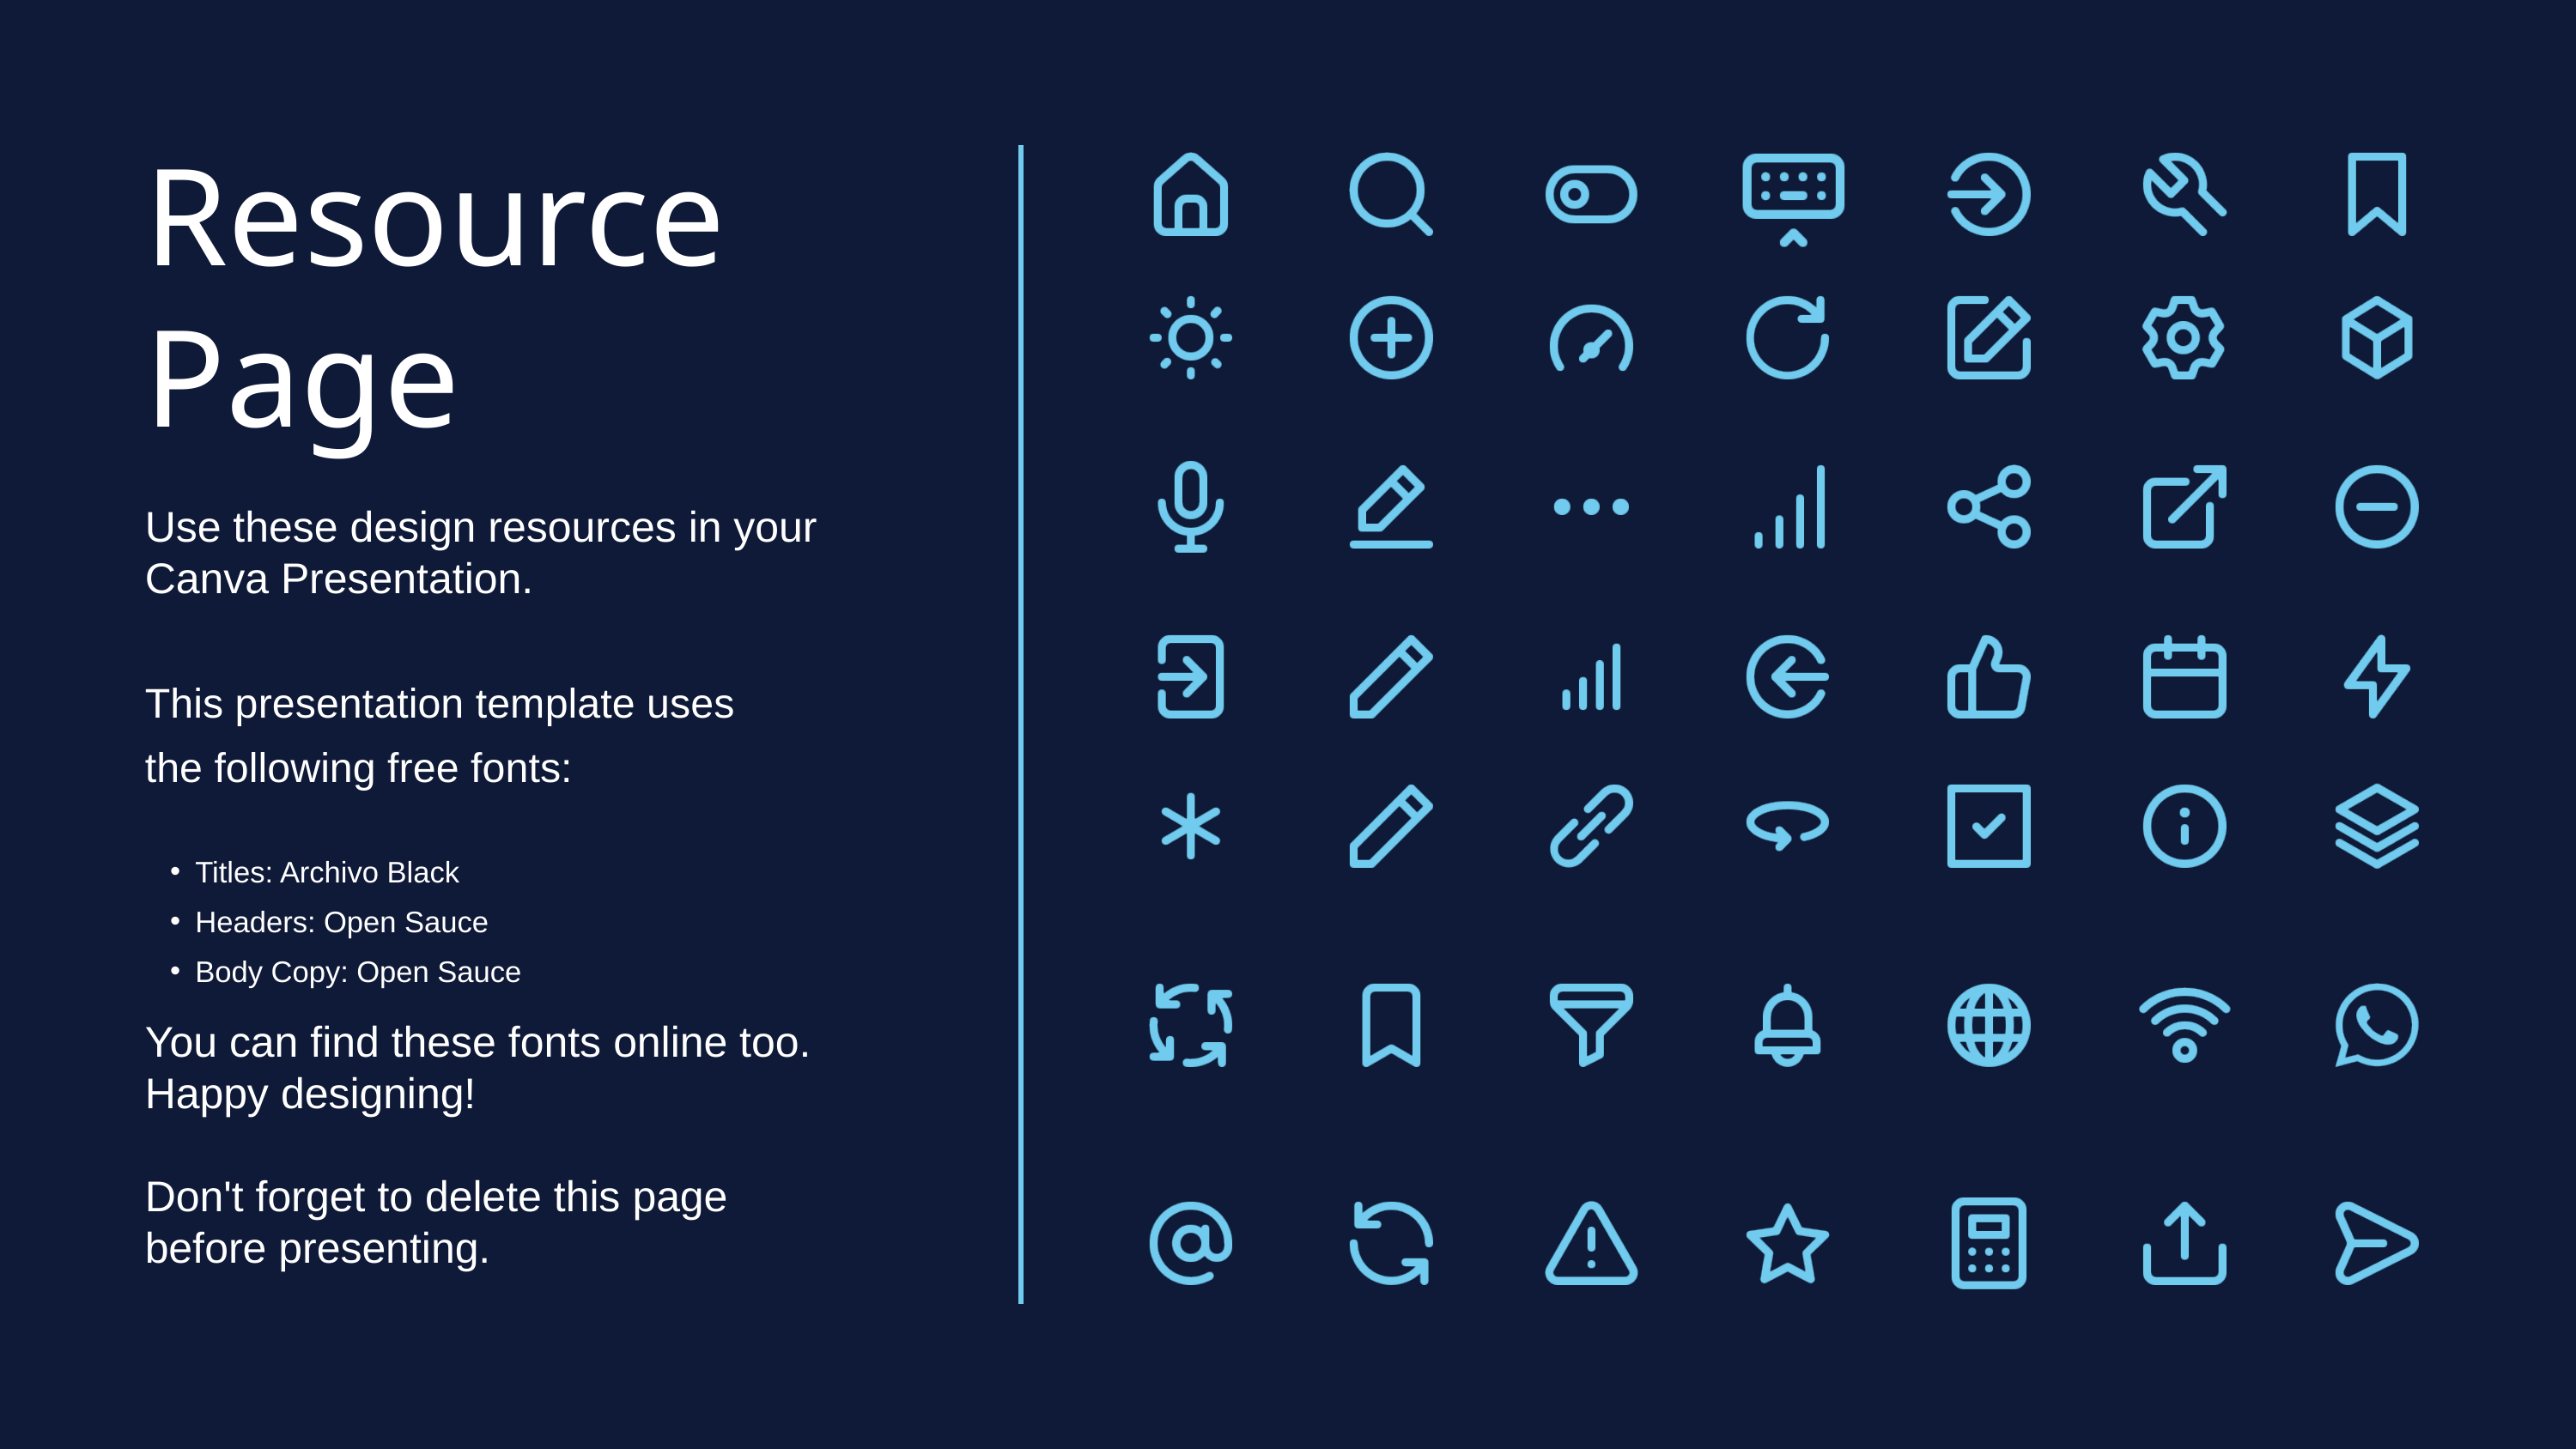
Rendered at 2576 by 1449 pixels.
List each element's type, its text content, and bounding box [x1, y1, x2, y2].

text_box Titles: Archivo Black Headers: Open Sauce Body Copy: Open Sauce [144, 838, 617, 989]
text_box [1737, 144, 1850, 1294]
text_box Use these design resources in your Canva Presentation. You can find these fonts online too. Happy designing! Don't forget to delete this page before presenting. [144, 499, 858, 1272]
text_box This presentation template uses the following free fonts: [144, 662, 804, 791]
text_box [2327, 144, 2427, 1294]
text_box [1140, 144, 1242, 1294]
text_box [1341, 144, 1442, 1294]
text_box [1541, 144, 1642, 1294]
text_box Resource Page [144, 131, 858, 454]
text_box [2135, 144, 2235, 1294]
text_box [1939, 144, 2039, 1294]
